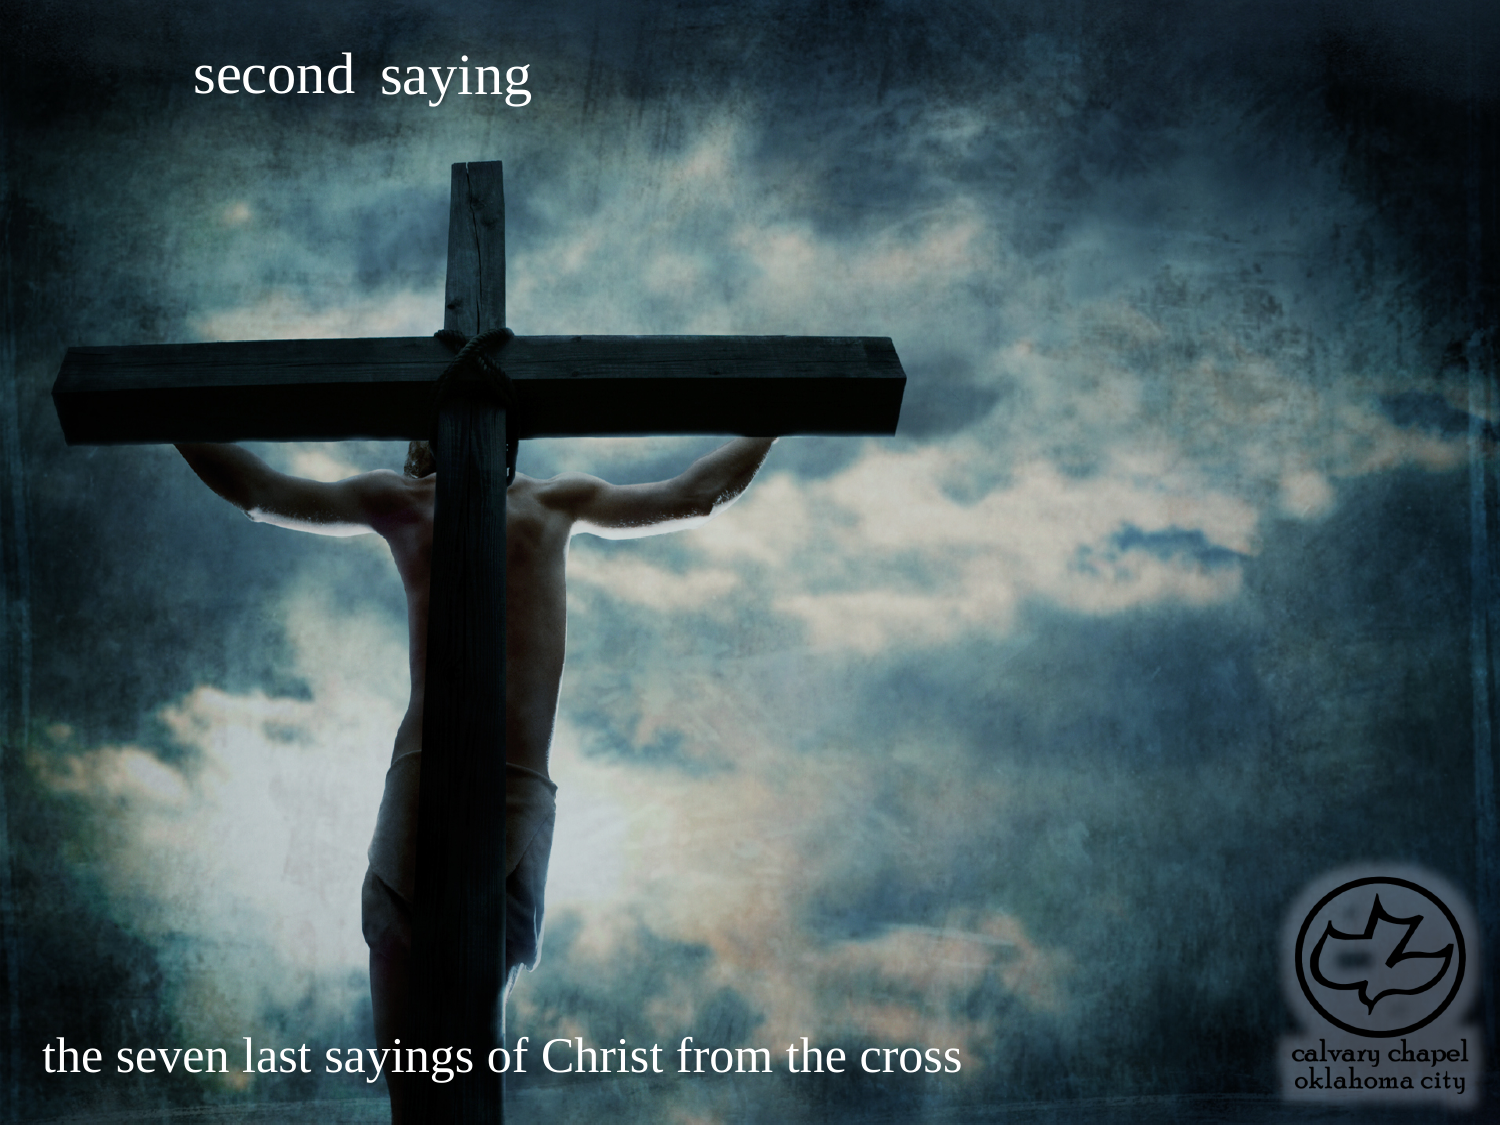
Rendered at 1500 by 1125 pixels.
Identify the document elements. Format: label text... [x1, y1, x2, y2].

text_box second [27, 27, 370, 113]
picture [0, 0, 1500, 1125]
text_box the seven last sayings of Christ from the cross [27, 1015, 1291, 1091]
text_box saying [365, 28, 709, 114]
